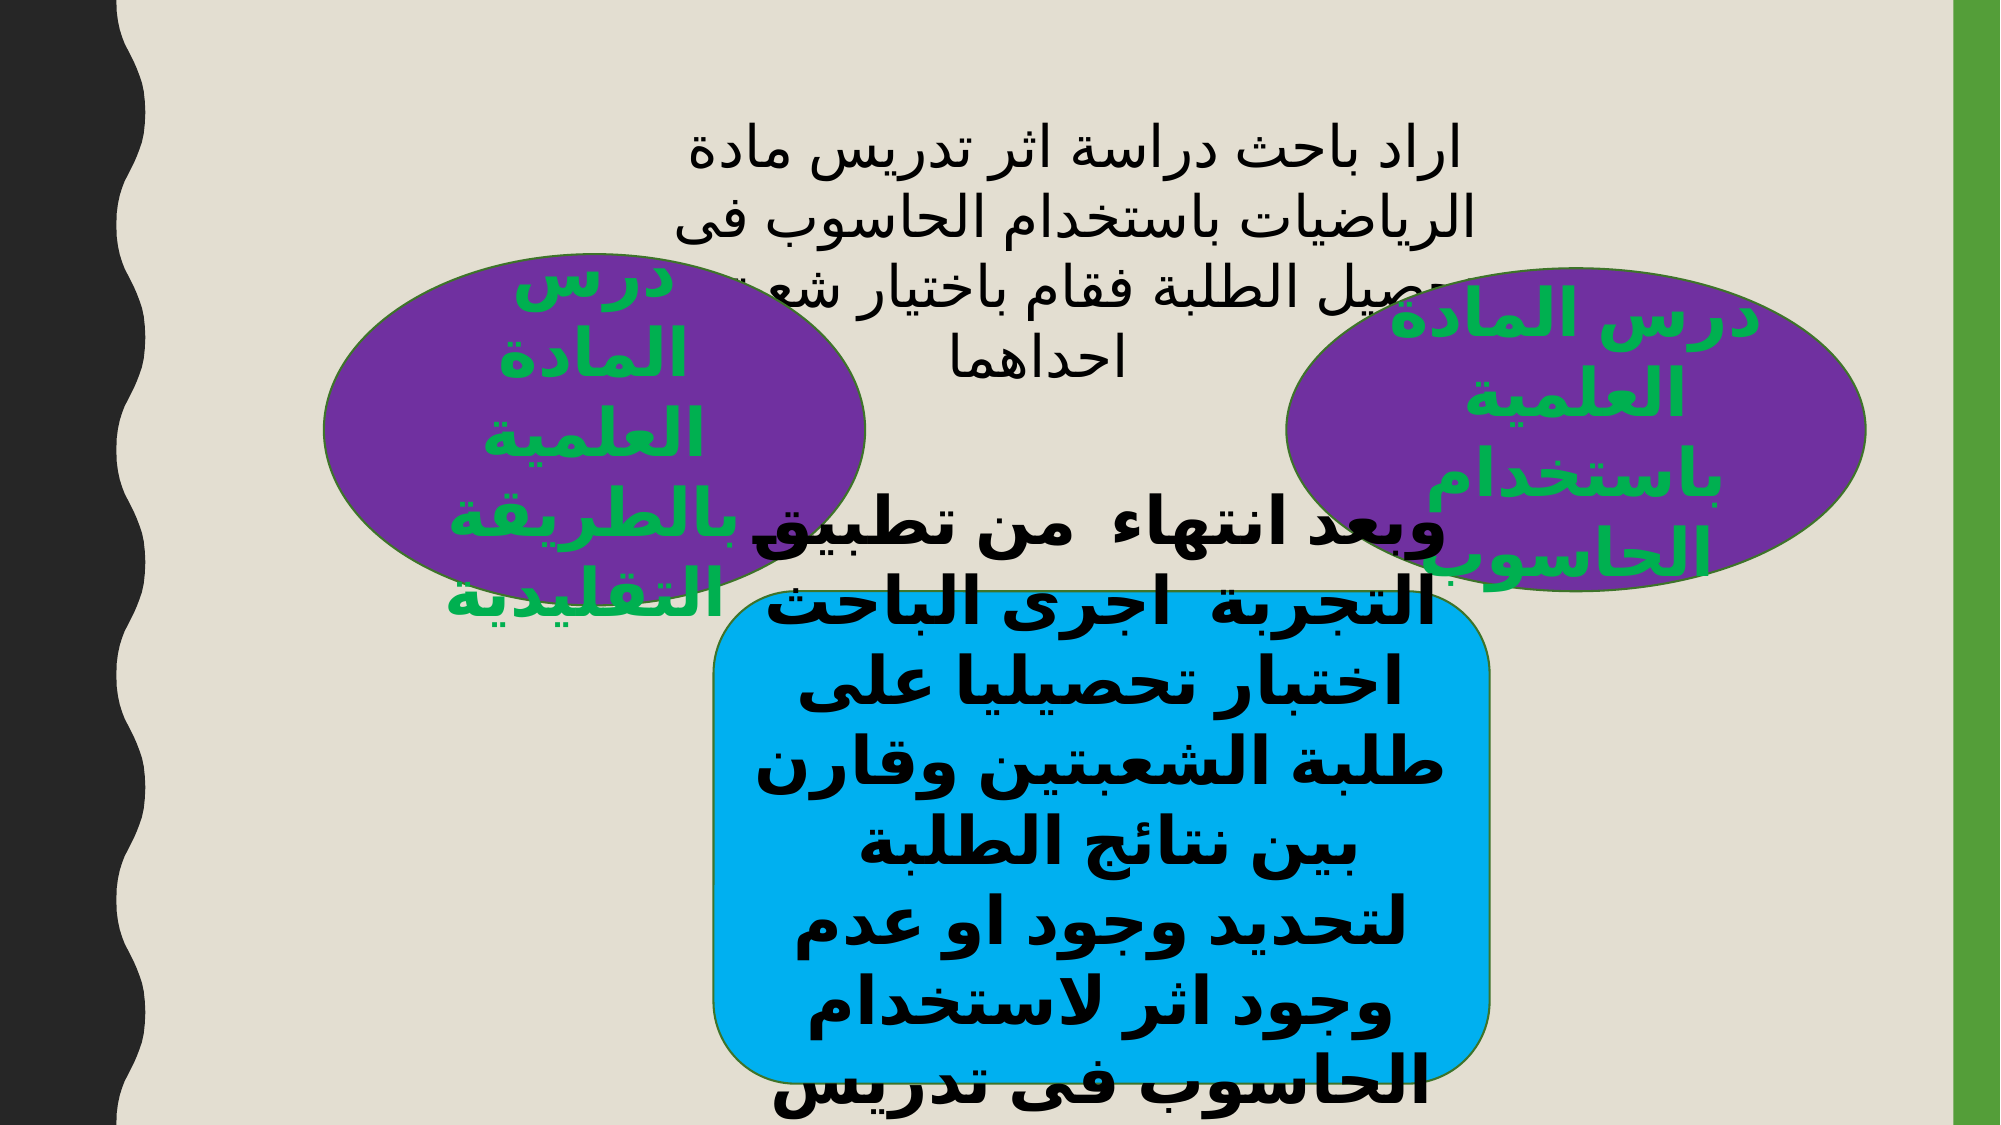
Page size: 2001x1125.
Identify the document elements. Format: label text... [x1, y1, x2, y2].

text_box وبعد انتهاء من تطبيق التجربة اجرى الباحث اختبار تحصيليا على طلبة الشعبتين وقارن بين نتائج الطلبة لتحديد وجود او عدم وجود اثر لاستخدام الحاسوب فى تدريس الرياضيات [712, 590, 1491, 1085]
text_box اراد باحث دراسة اثر تدريس مادة الرياضيات باستخدام الحاسوب فى تحصيل الطلبة فقام باختيار شعبتين احداهما [576, 102, 1577, 442]
text_box درس المادة العلمية بالطريقة التقليدية [322, 253, 867, 607]
text_box درس المادة العلمية باستخدام الحاسوب [1285, 267, 1867, 593]
